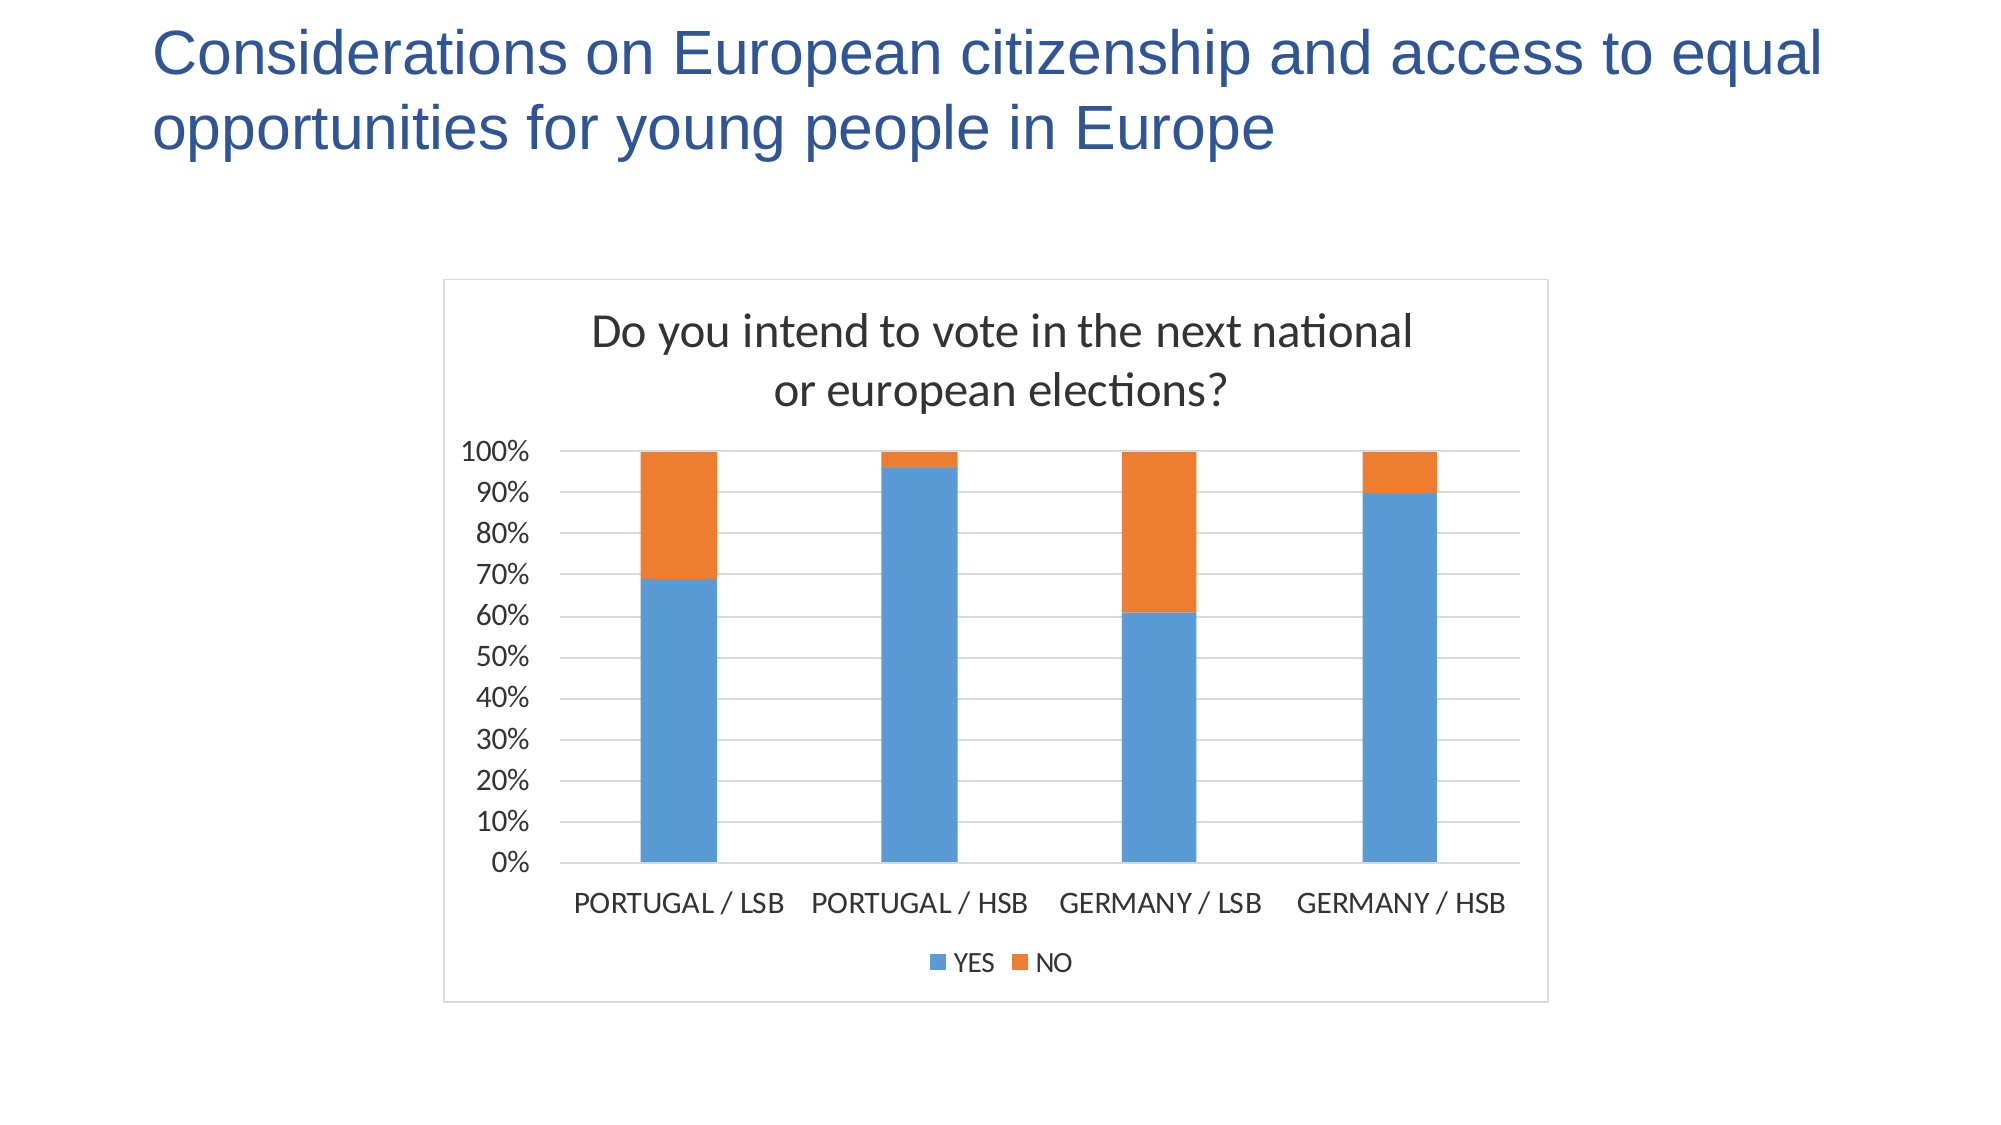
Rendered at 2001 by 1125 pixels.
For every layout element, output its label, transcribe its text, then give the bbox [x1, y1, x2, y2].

text_box Considerations on European citizenship and access to equal opportunities for young people in Europe [137, 53, 1863, 271]
picture [433, 268, 1559, 1013]
